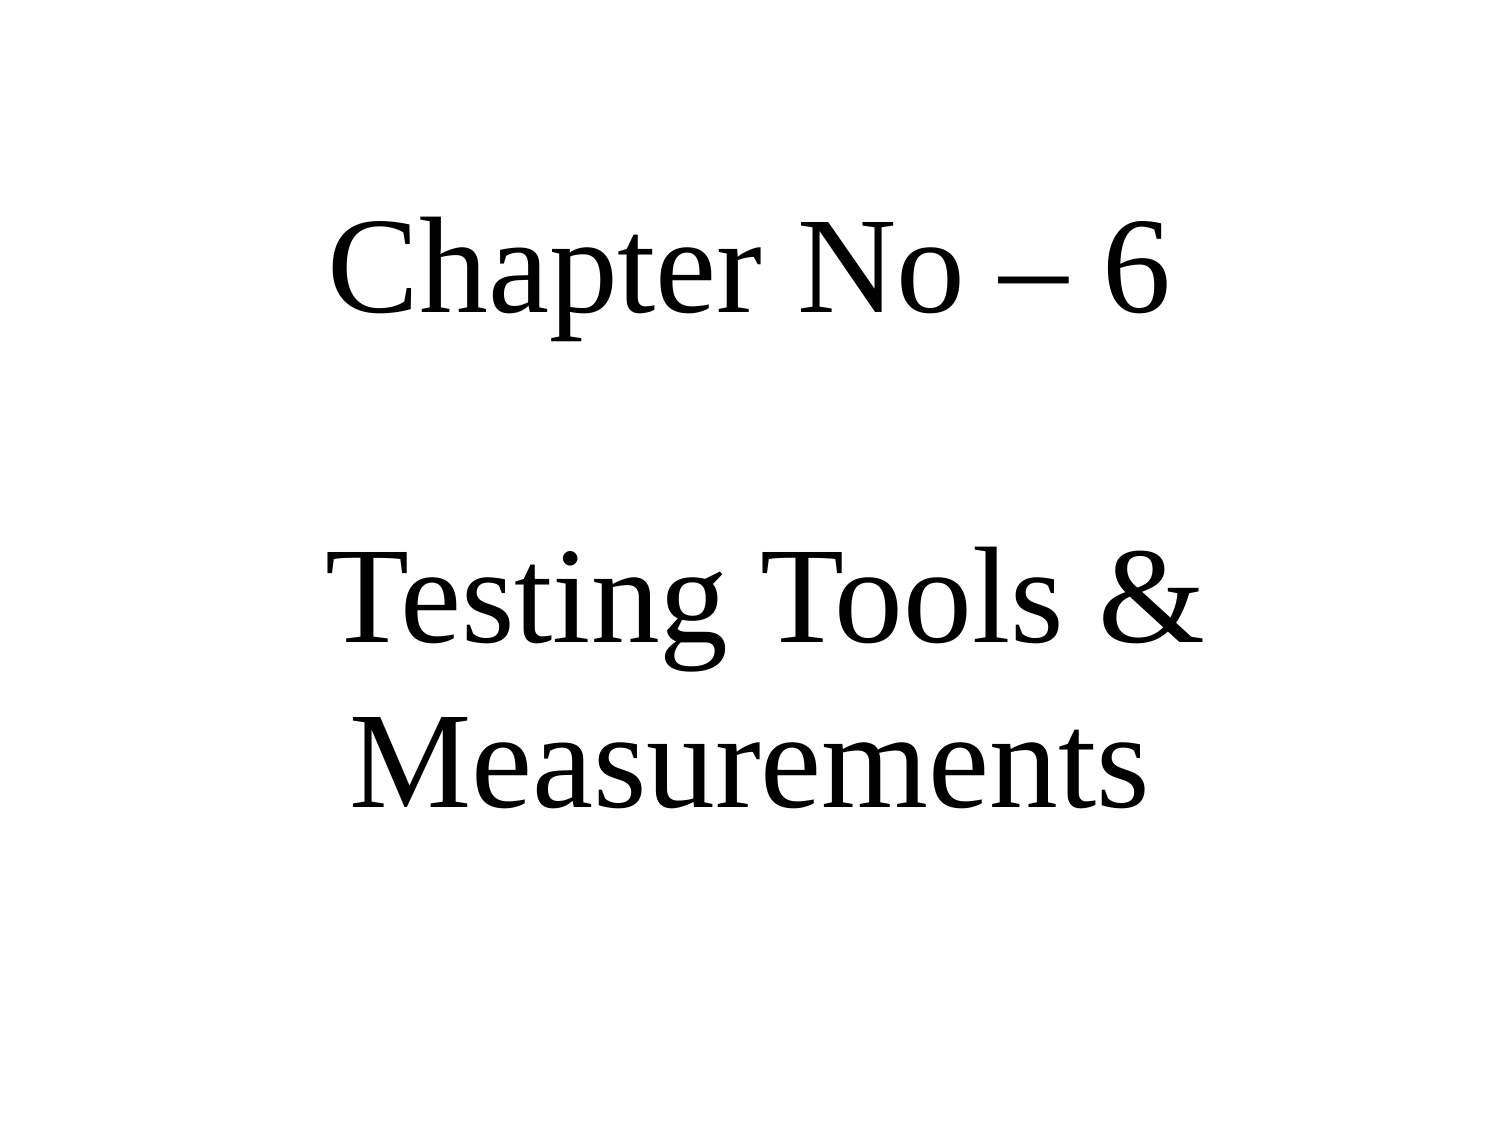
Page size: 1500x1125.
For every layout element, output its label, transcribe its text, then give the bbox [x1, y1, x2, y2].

title Chapter No – 6 Testing Tools & Measurements [112, 349, 1388, 825]
